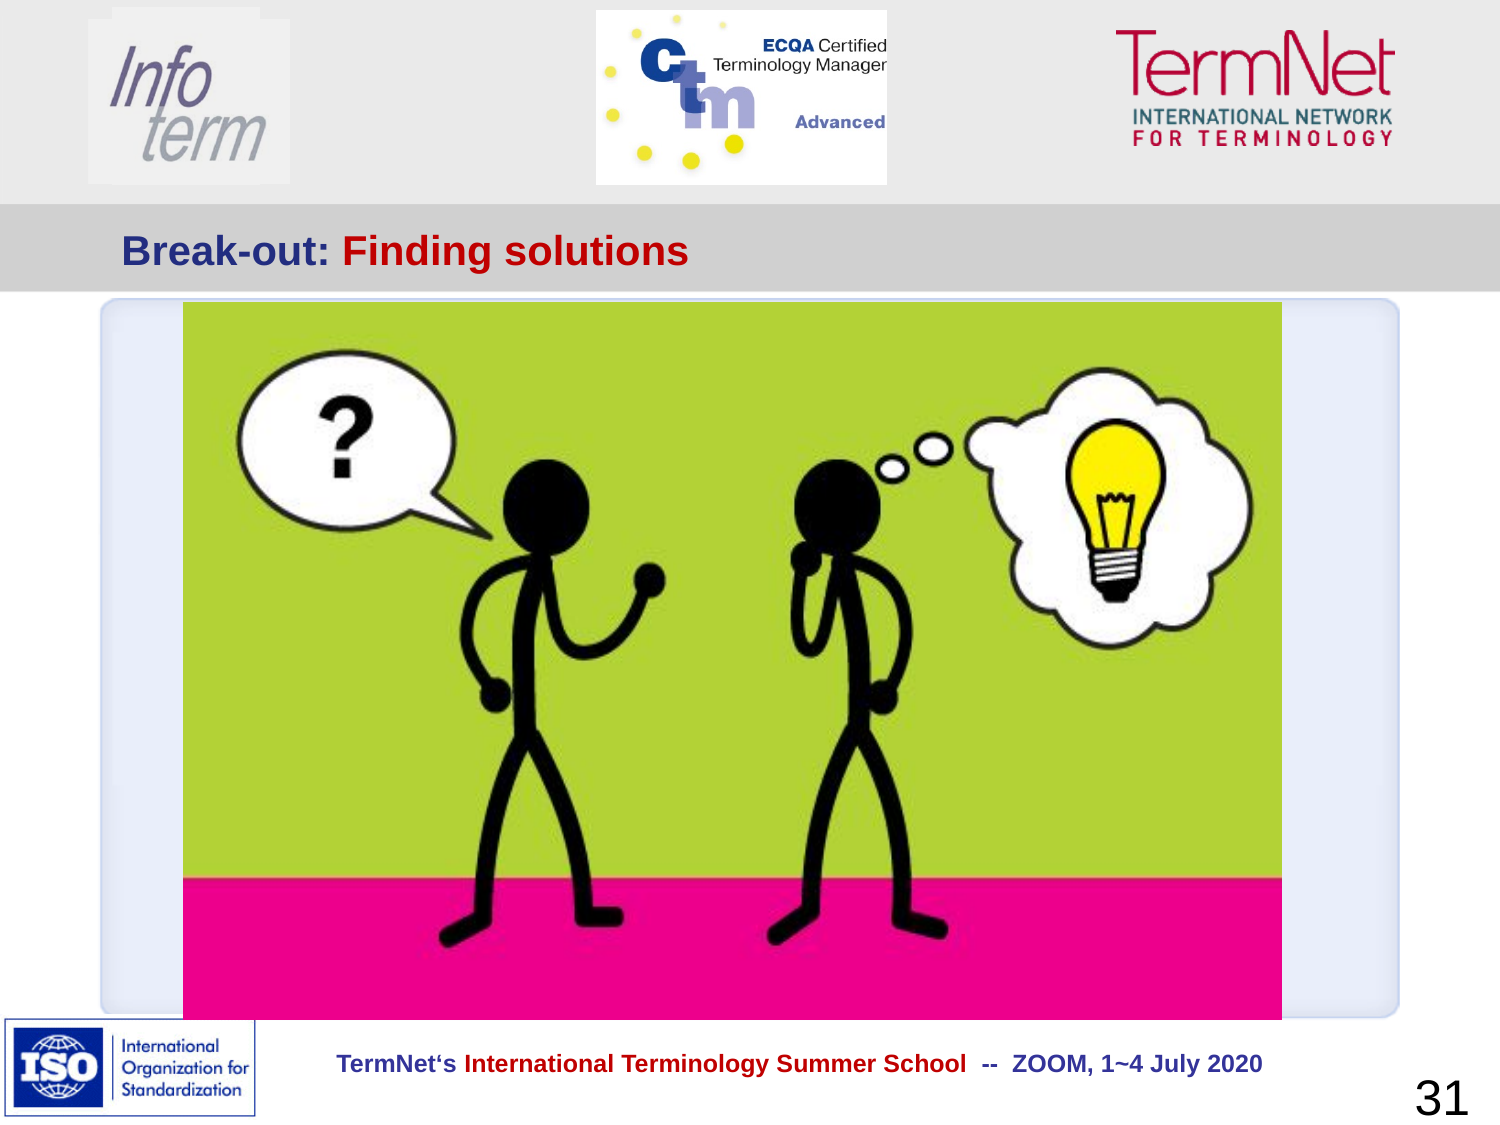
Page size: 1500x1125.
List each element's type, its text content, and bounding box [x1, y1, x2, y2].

text_box 31 [1399, 1057, 1500, 1118]
picture [0, 0, 1500, 1125]
title Break-out: Finding solutions [106, 184, 1412, 313]
